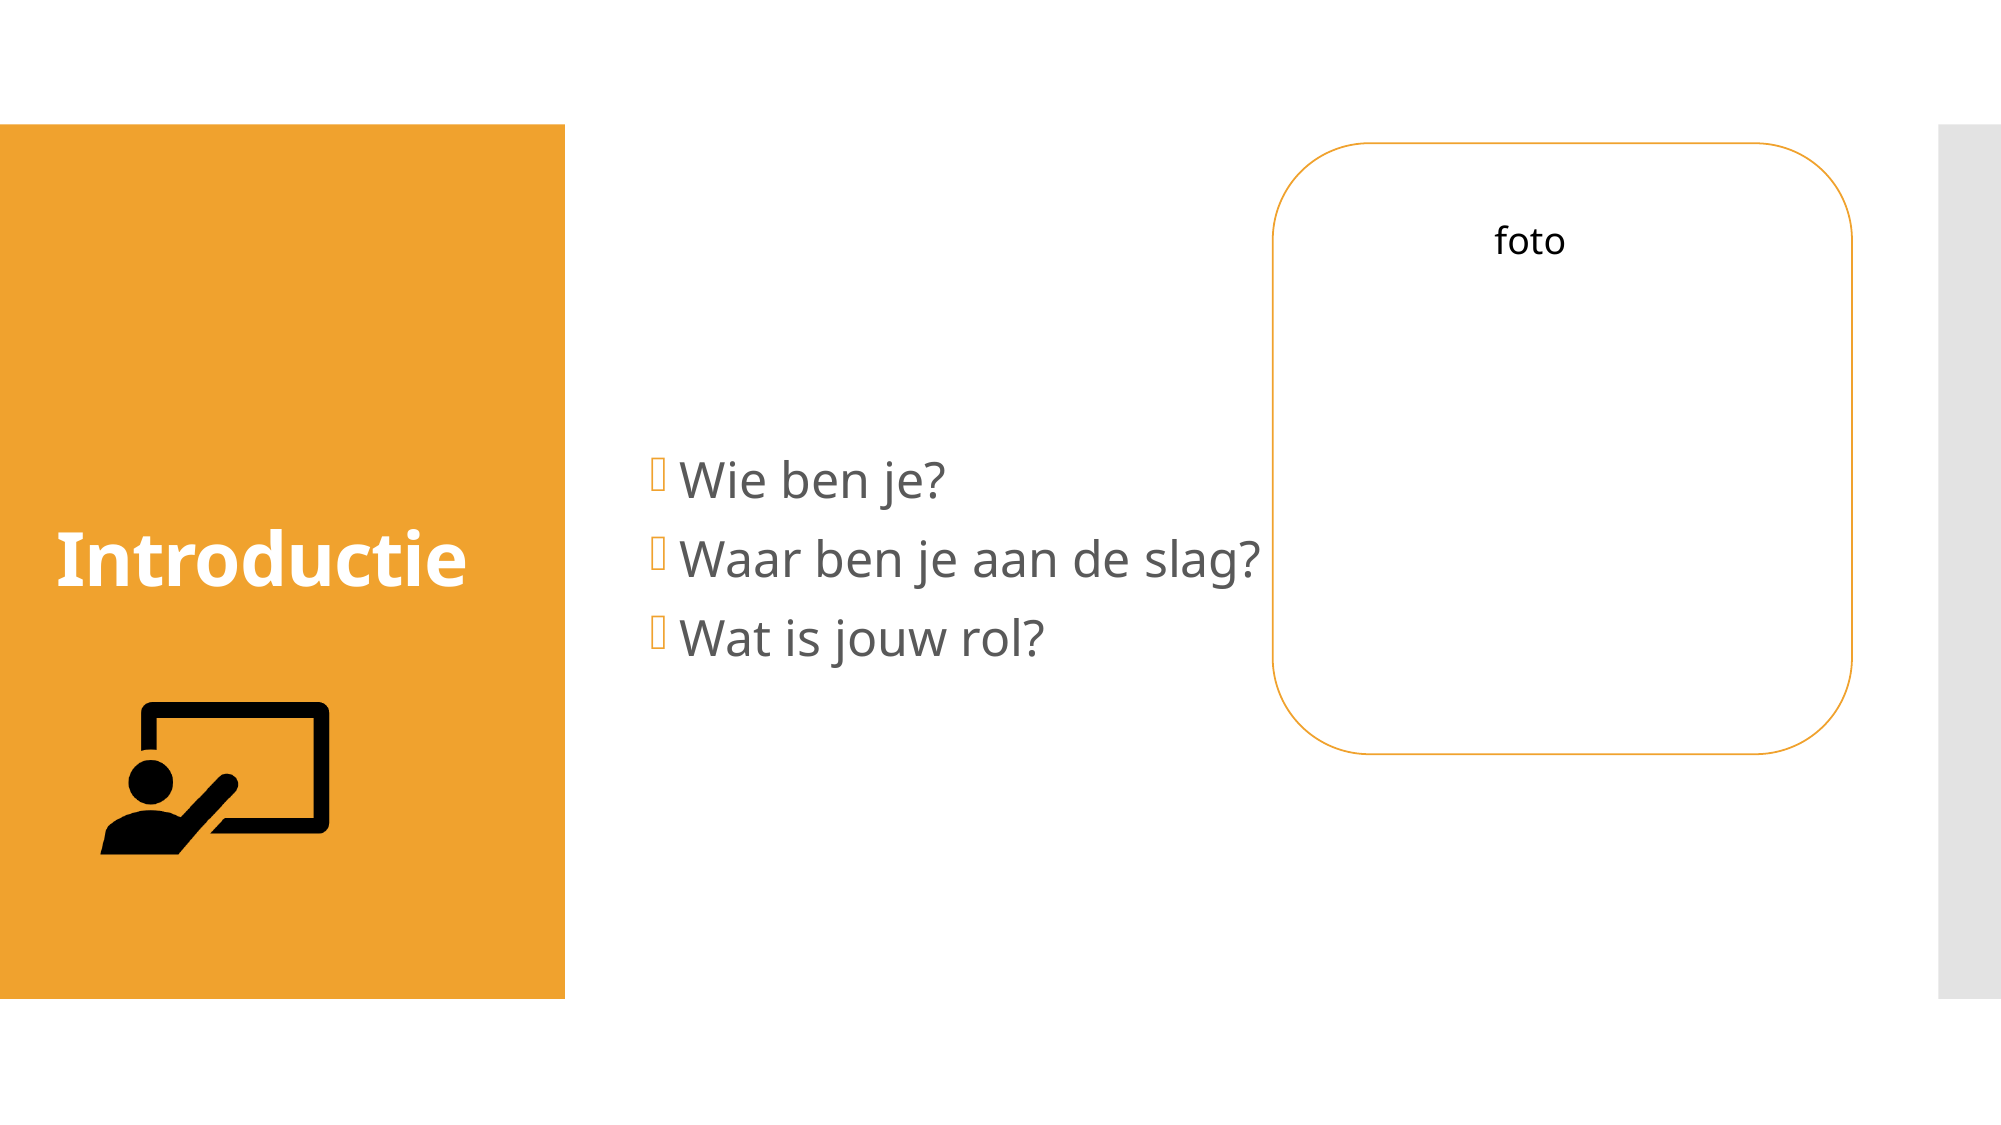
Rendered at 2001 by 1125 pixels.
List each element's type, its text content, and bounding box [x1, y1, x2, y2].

text_box foto [1479, 209, 1609, 270]
text_box [1271, 142, 1853, 756]
picture [88, 652, 340, 904]
title Introductie [41, 184, 525, 940]
list Wie ben je? Waar ben je aan de slag? Wat is jouw rol? [634, 141, 1911, 982]
